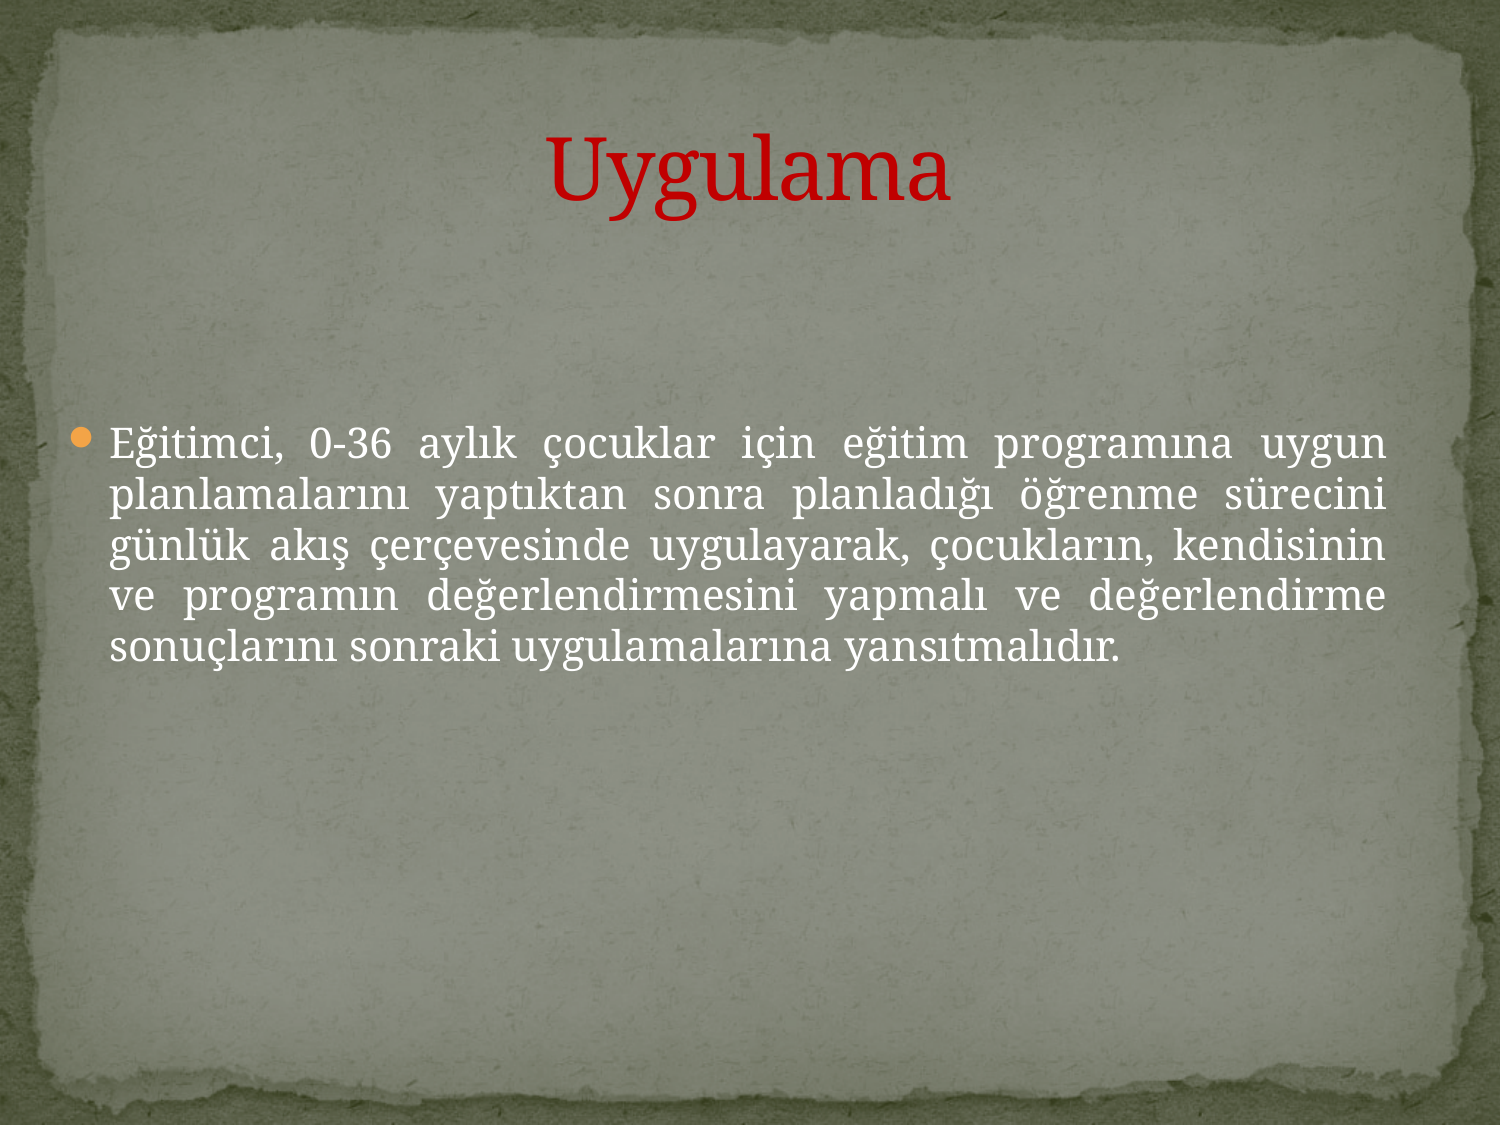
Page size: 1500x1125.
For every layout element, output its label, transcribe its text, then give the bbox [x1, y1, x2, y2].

title Uygulama [74, 24, 1425, 225]
list Eğitimci, 0-36 aylık çocuklar için eğitim programına uygun planlamalarını yaptıktan sonra planladığı öğrenme sürecini günlük akış çerçevesinde uygulayarak, çocukların, kendisinin ve programın değerlendirmesini yapmalı ve değerlendirme sonuçlarını sonraki uygulamalarına yansıtmalıdır. [53, 408, 1404, 706]
